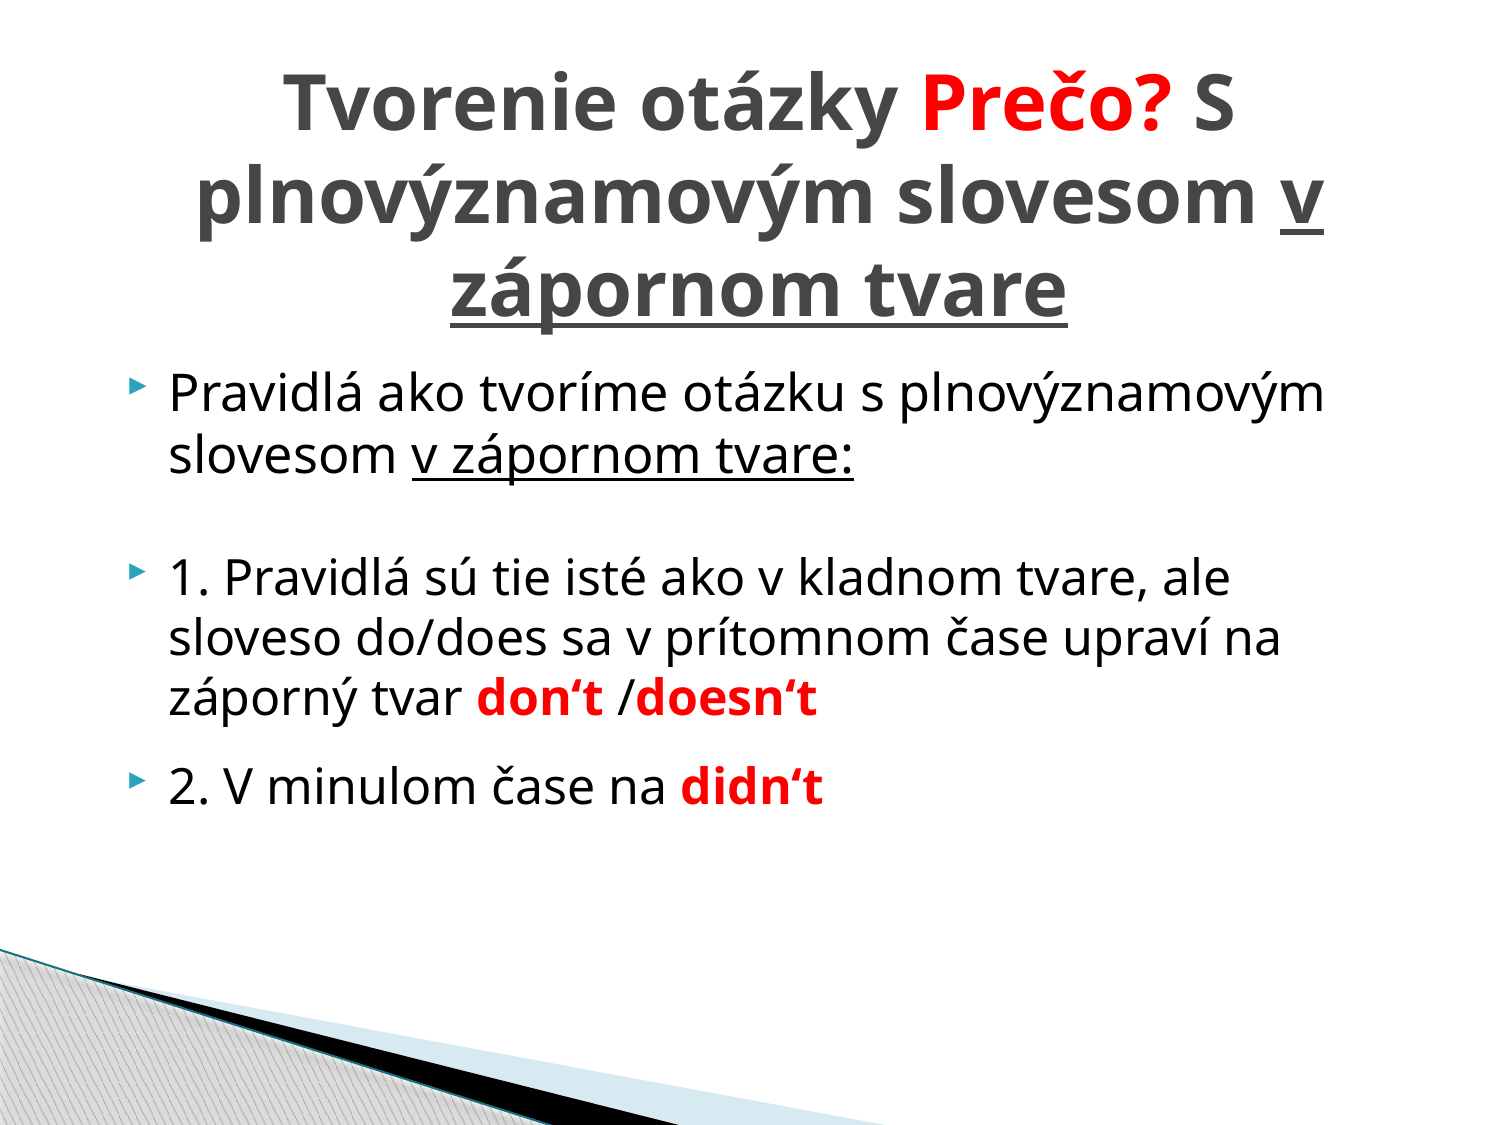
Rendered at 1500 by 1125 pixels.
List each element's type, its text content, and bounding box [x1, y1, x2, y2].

list Pravidlá ako tvoríme otázku s plnovýznamovým slovesom v zápornom tvare: 1. Pravidlá sú tie isté ako v kladnom tvare, ale sloveso do/does sa v prítomnom čase upraví na záporný tvar don‘t /doesn‘t 2. V minulom čase na didn‘t [93, 351, 1425, 986]
title Tvorenie otázky Prečo? S plnovýznamovým slovesom v zápornom tvare [93, 45, 1425, 340]
